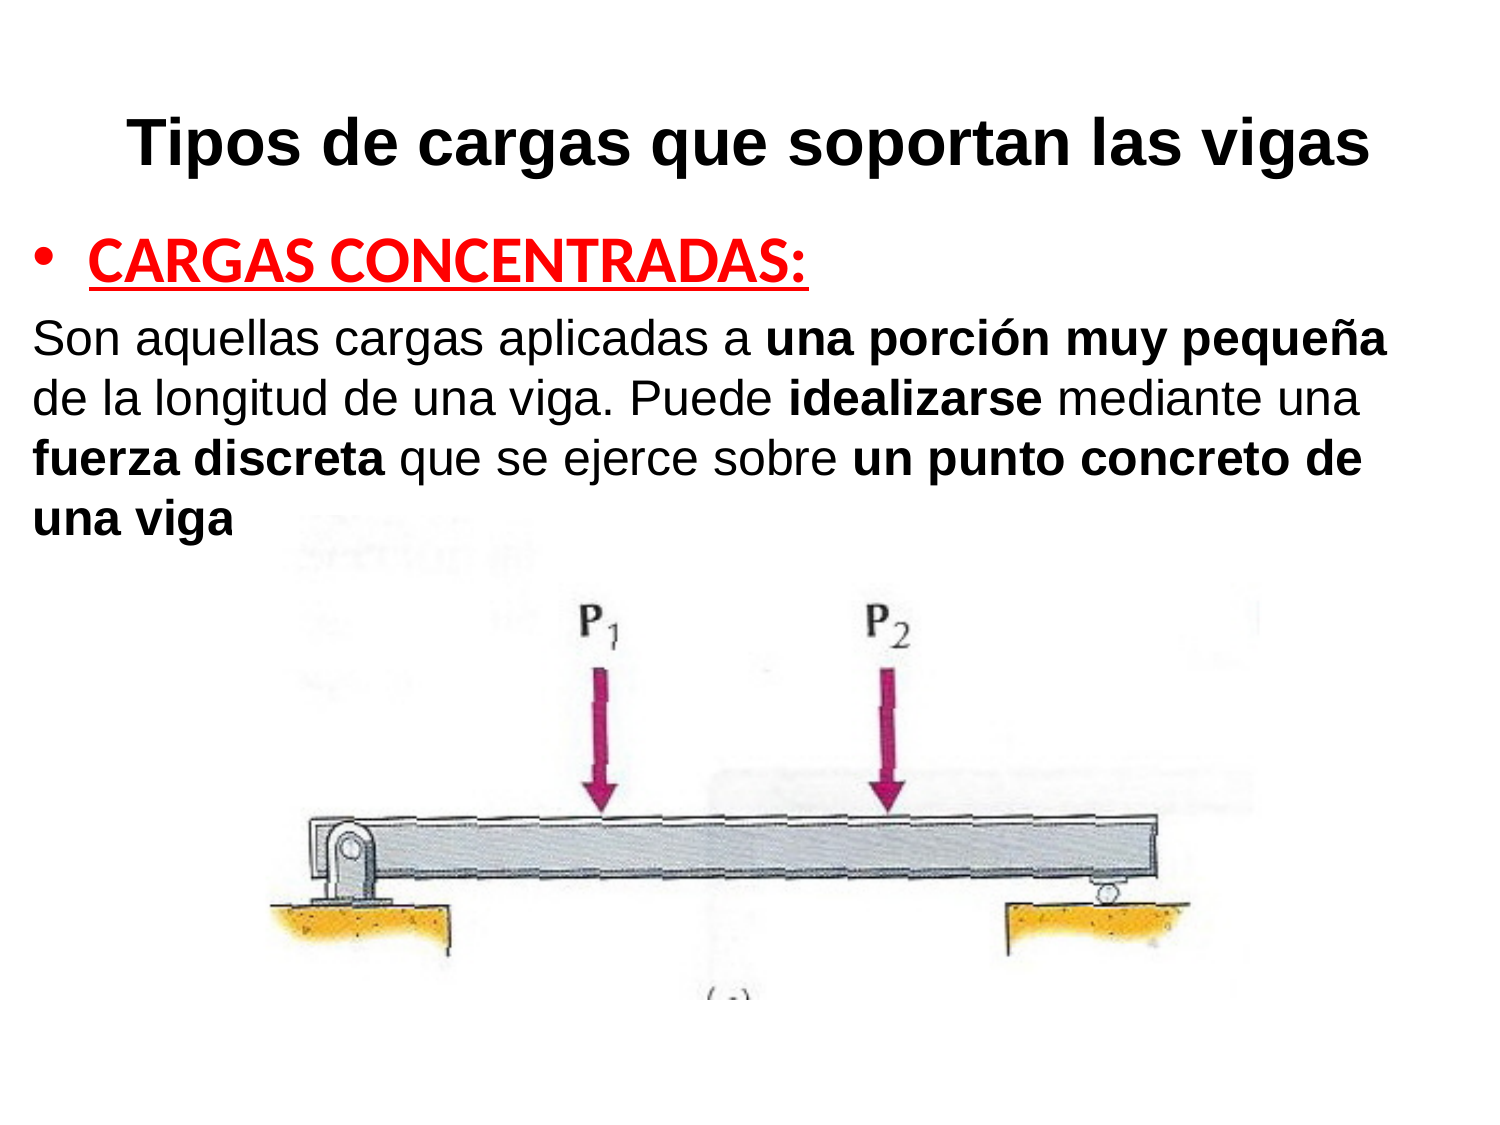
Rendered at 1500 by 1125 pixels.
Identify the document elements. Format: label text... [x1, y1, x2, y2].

list CARGAS CONCENTRADAS: Son aquellas cargas aplicadas a una porción muy pequeña de la longitud de una viga. Puede idealizarse mediante una fuerza discreta que se ejerce sobre un punto concreto de una viga. [17, 208, 1459, 1125]
title Tipos de cargas que soportan las vigas [75, 45, 1425, 208]
picture [232, 514, 1262, 1000]
